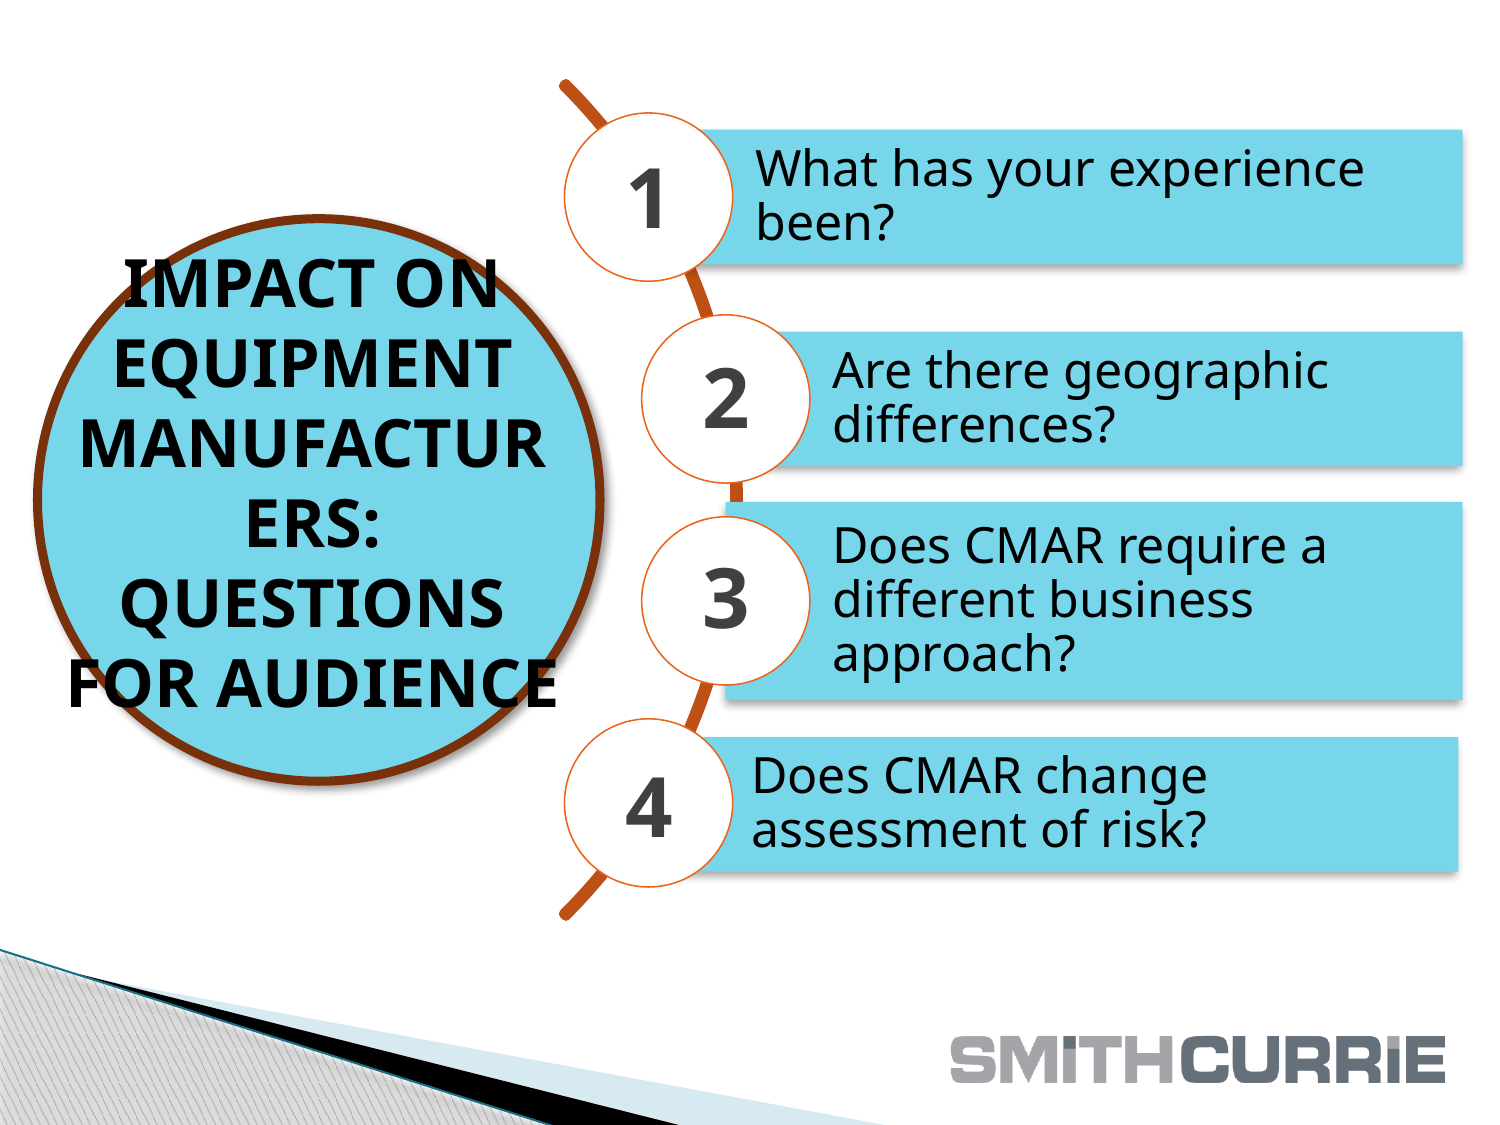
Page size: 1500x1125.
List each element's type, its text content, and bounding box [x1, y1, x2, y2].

text_box [32, 402, 50, 598]
text_box [79, 214, 543, 343]
text_box [58, 619, 543, 786]
picture [949, 1035, 1446, 1083]
title Impact on equipment manufacturers: questions for audience [50, 343, 543, 619]
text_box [549, 62, 1476, 938]
